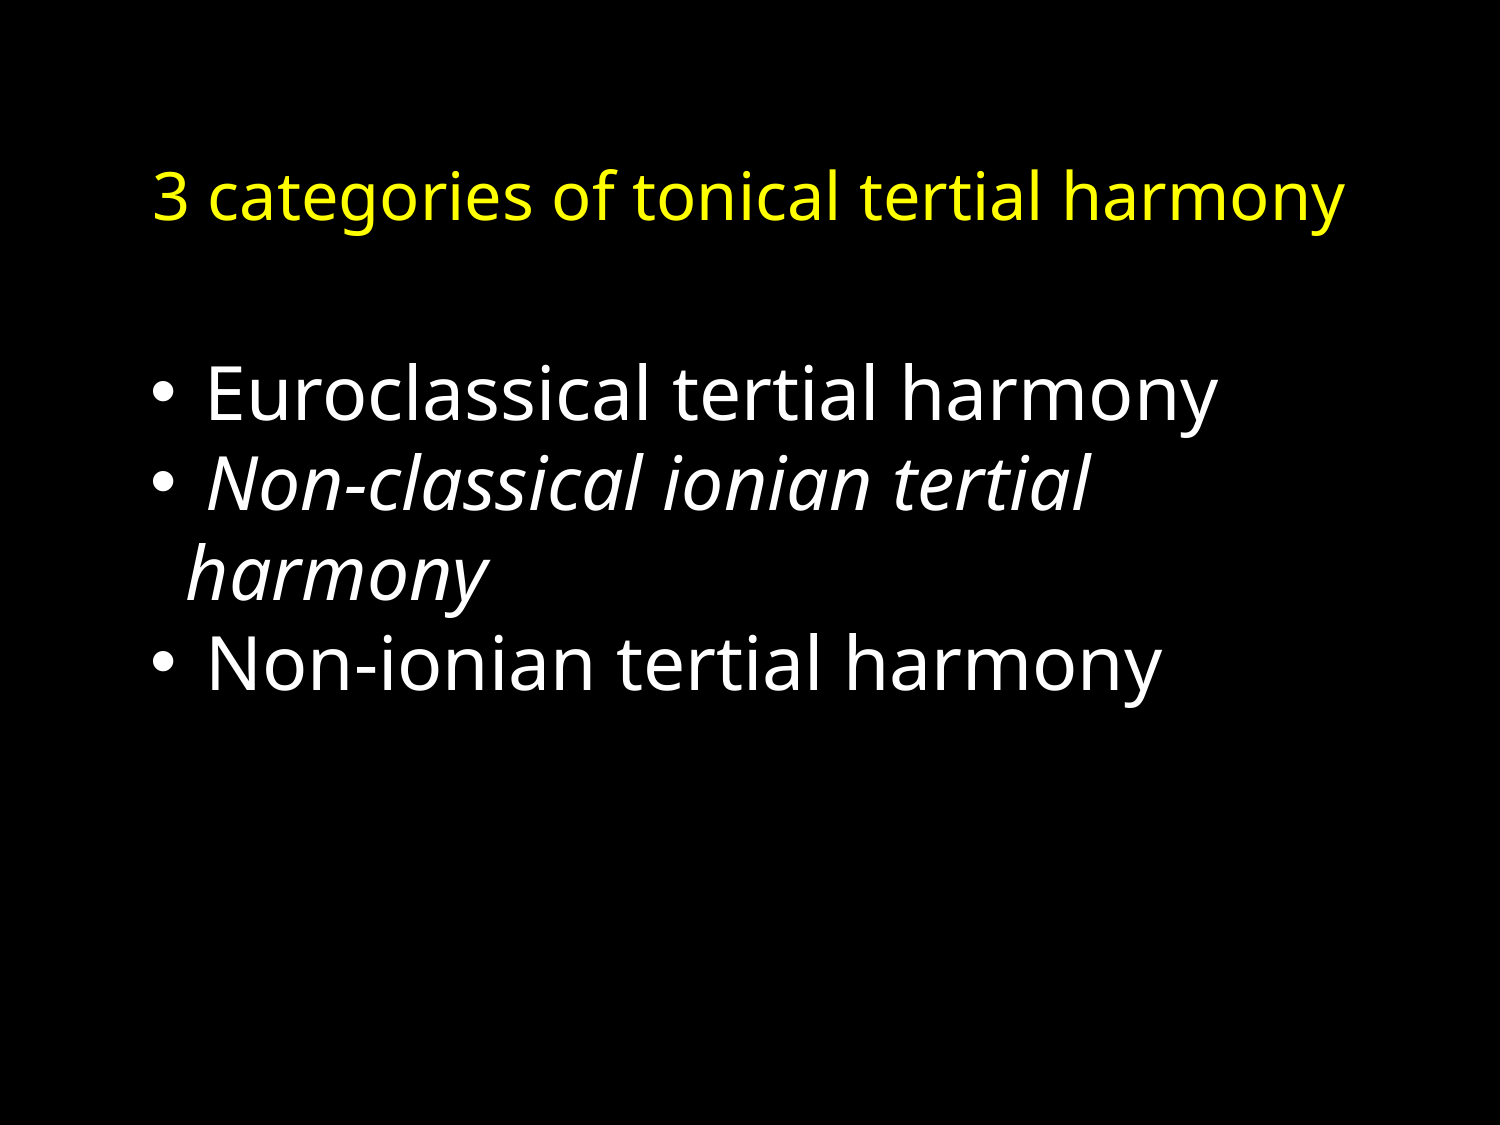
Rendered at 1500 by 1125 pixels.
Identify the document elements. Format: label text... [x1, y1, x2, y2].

title 3 categories of tonical tertial harmony [112, 99, 1388, 288]
text_box Euroclassical tertial harmony Non-classical ionian tertial harmony Non-ionian tertial harmony [135, 337, 1400, 713]
